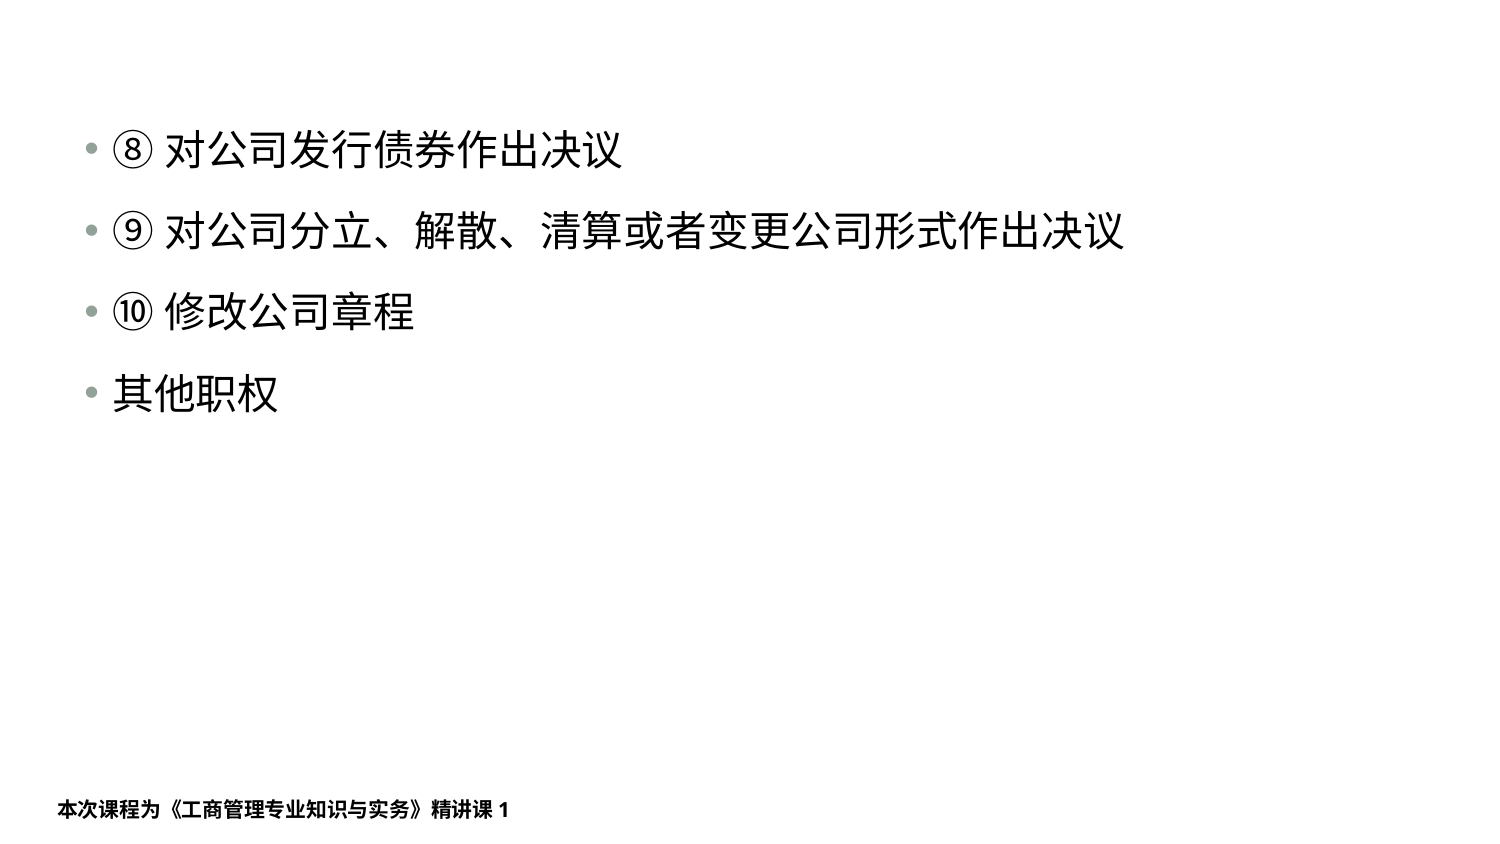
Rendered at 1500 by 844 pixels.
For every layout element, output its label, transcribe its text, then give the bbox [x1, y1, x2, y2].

list ⑧对公司发行债券作出决议 ⑨对公司分立、解散、清算或者变更公司形式作出决议 ⑩修改公司章程 其他职权 [55, 91, 1500, 753]
